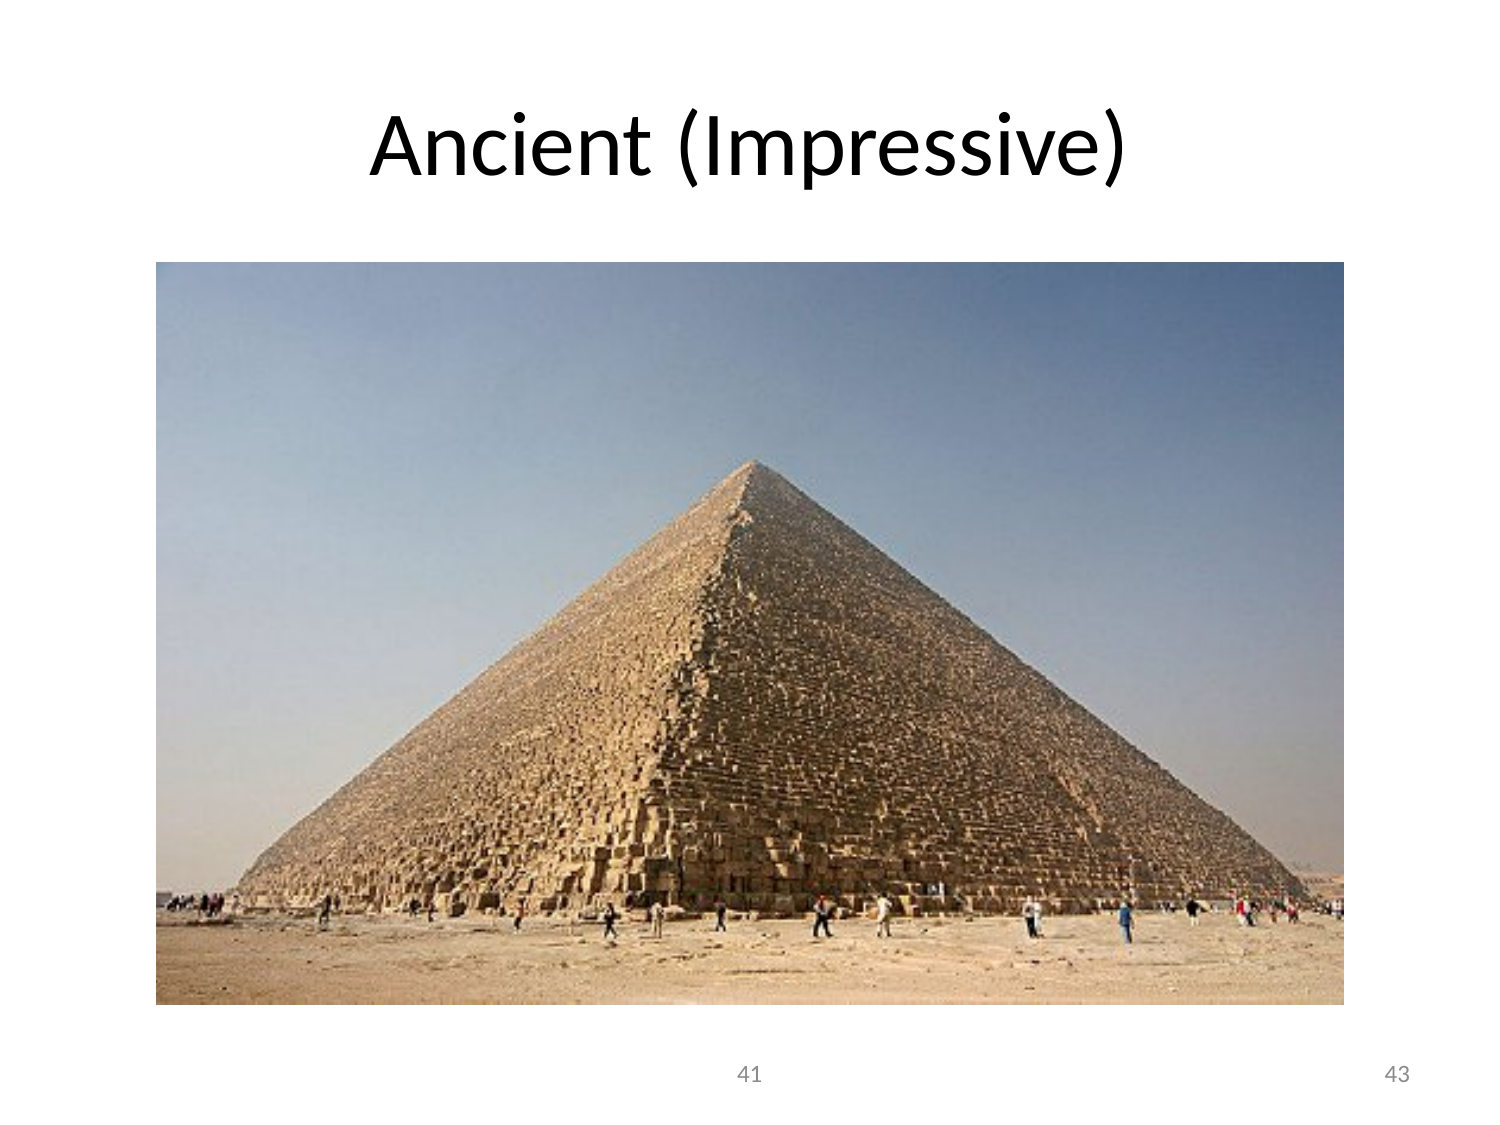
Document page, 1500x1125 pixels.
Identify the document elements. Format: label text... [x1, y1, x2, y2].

footer 41 [512, 1042, 988, 1103]
title Ancient (Impressive) [75, 45, 1425, 233]
slide_number 43 [1074, 1042, 1425, 1103]
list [74, 262, 1426, 1006]
